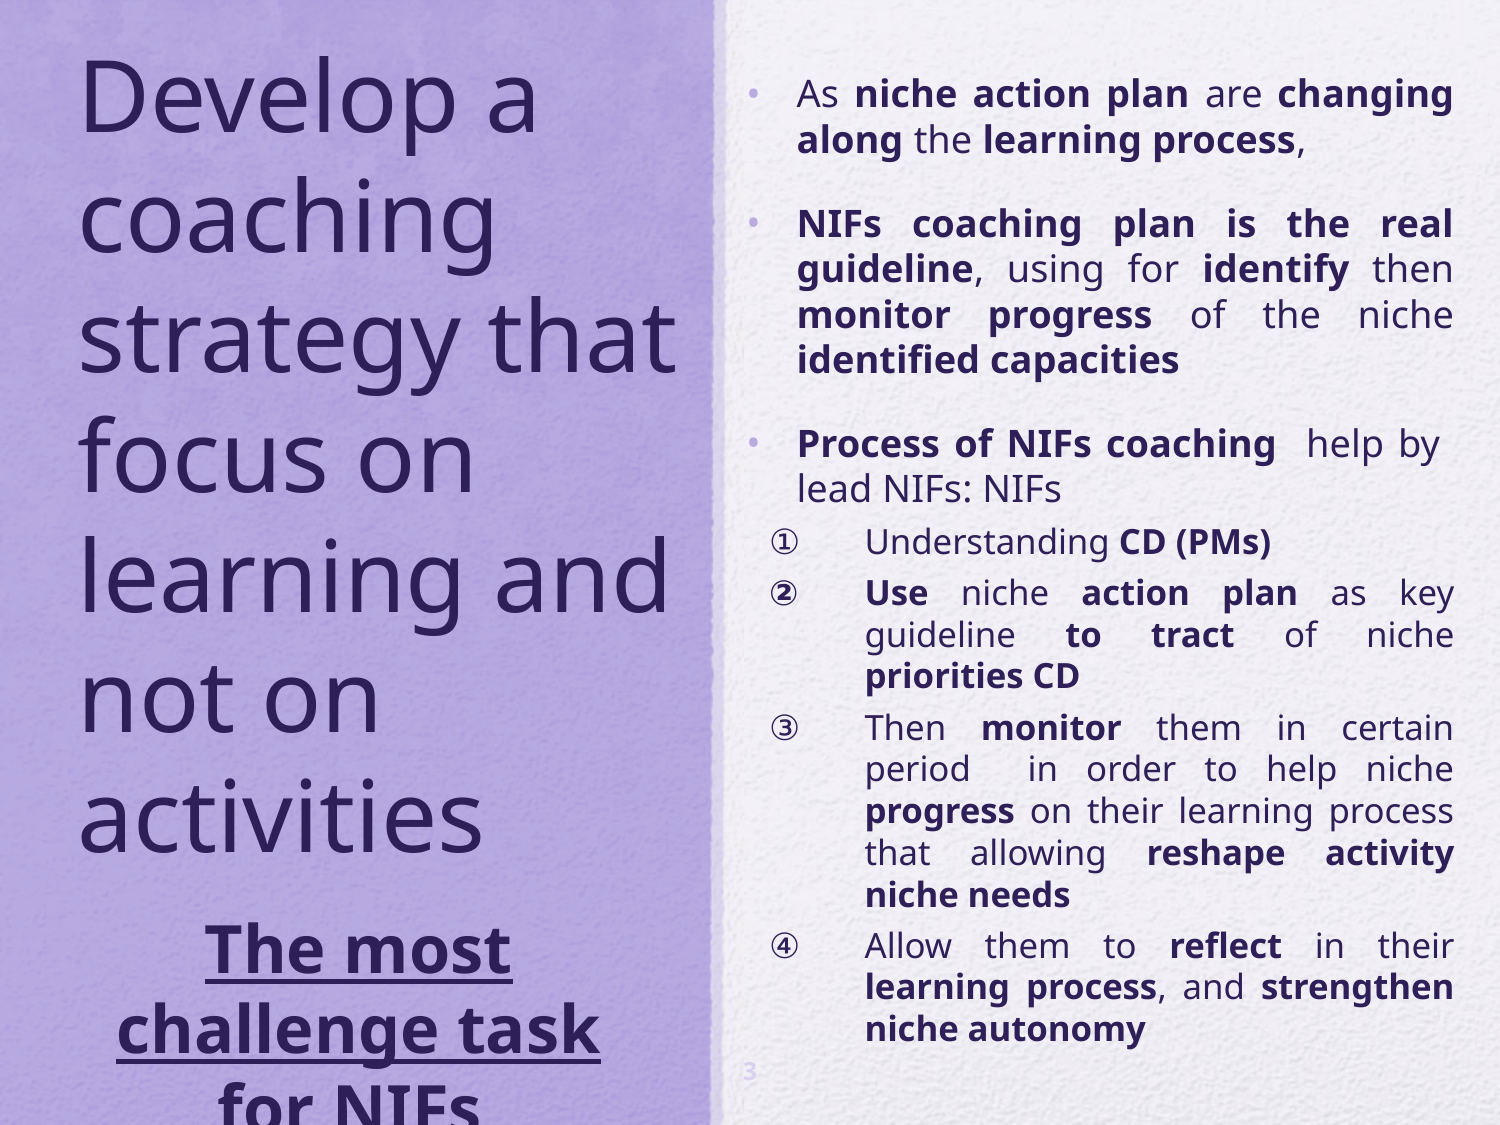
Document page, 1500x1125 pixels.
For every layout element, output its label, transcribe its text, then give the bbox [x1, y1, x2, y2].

list As niche action plan are changing along the learning process, NIFs coaching plan is the real guideline, using for identify then monitor progress of the niche identified capacities Process of NIFs coaching help by lead NIFs: NIFs Understanding CD (PMs) Use niche action plan as key guideline to tract of niche priorities CD Then monitor them in certain period in order to help niche progress on their learning process that allowing reshape activity niche needs Allow them to reflect in their learning process, and strengthen niche autonomy [731, 62, 1470, 1060]
list The most challenge task for NIFs [62, 899, 656, 1012]
title Develop a coaching strategy that focus on learning and not on activities [62, 627, 699, 880]
picture [700, 0, 1500, 1125]
slide_number 3 [699, 1042, 800, 1103]
